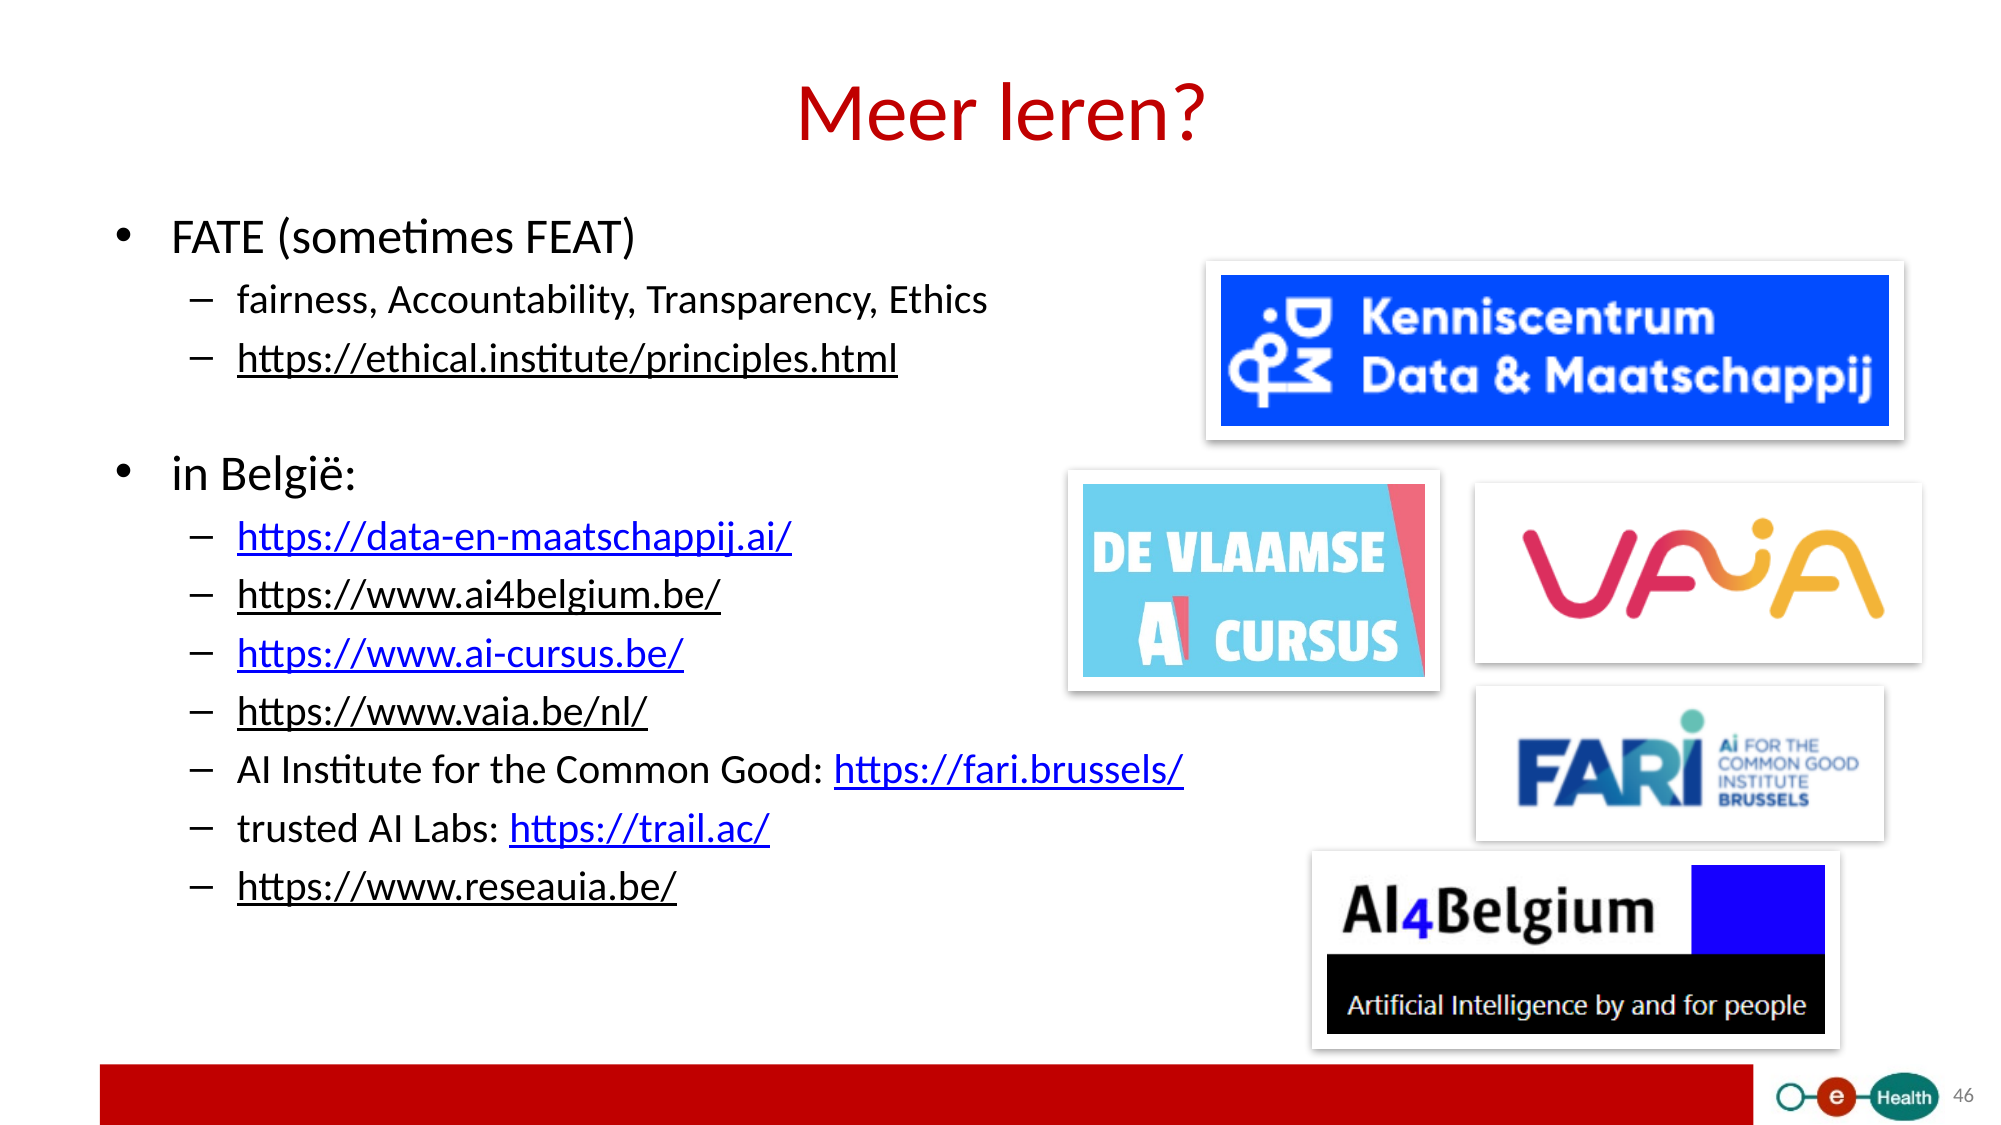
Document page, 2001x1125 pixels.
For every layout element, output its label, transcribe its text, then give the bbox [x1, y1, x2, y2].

picture [1489, 700, 1871, 827]
picture [1326, 865, 1826, 1035]
picture [1082, 484, 1426, 678]
slide_number 46 [1824, 1064, 1990, 1125]
picture [1489, 497, 1908, 649]
picture [1767, 1064, 1824, 1124]
list FATE (sometimes FEAT) fairness, Accountability, Transparency, Ethics https://ethical.institute/principles.html in België: https://data-en-maatschappij.ai/ https://www.ai4belgium.be/ https://www.ai-cursus.be/ https://www.vaia.be/nl/ AI Institute for the Common Good: https://fari.brussels/ trusted AI Labs: https://trail.ac/ https://www.reseauia.be/ [99, 196, 1900, 1035]
title Meer leren? [102, 30, 1903, 183]
picture [1220, 274, 1890, 426]
